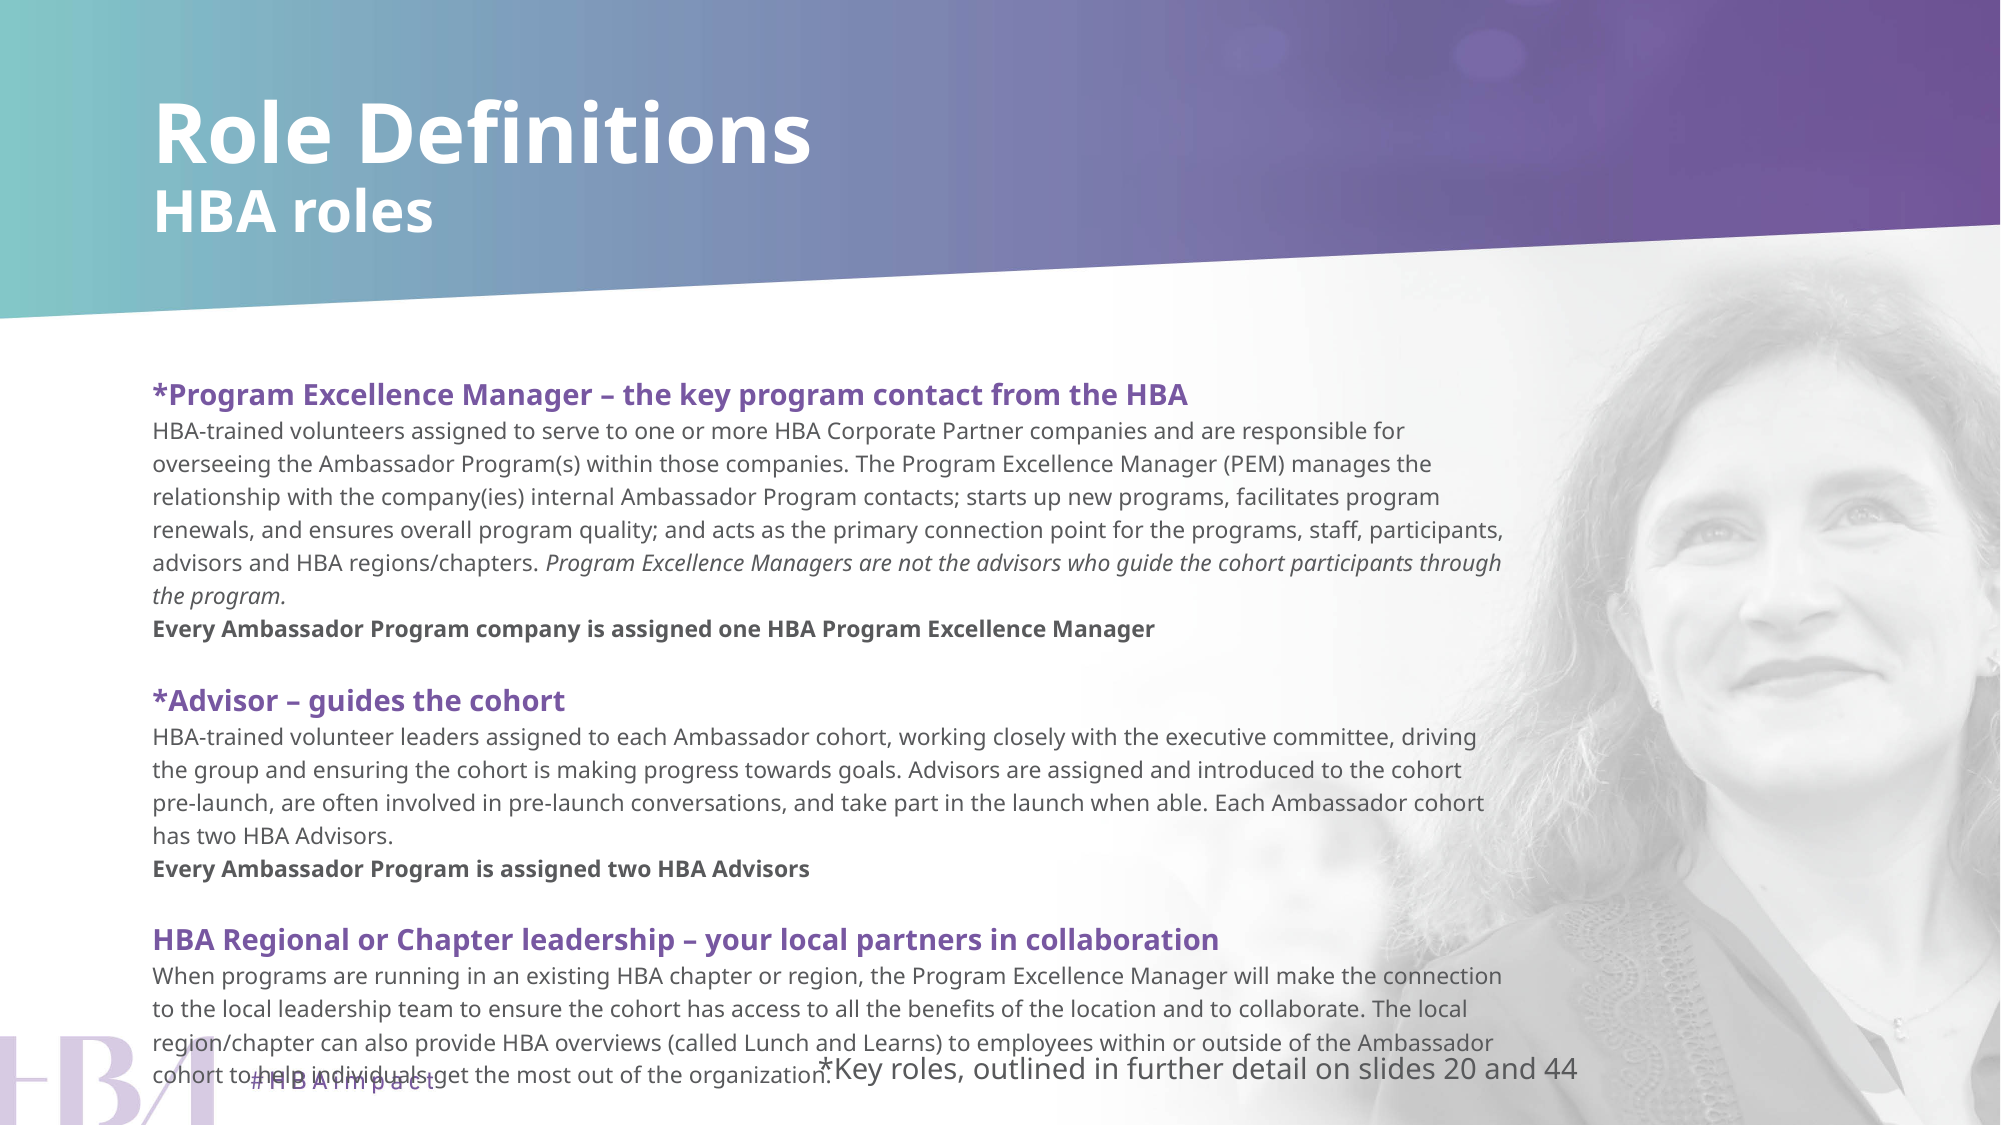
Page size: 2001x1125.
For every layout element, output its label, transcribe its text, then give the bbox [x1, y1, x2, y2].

list *Program Excellence Manager – the key program contact from the HBA HBA-trained volunteers assigned to serve to one or more HBA Corporate Partner companies and are responsible for overseeing the Ambassador Program(s) within those companies. The Program Excellence Manager (PEM) manages the relationship with the company(ies) internal Ambassador Program contacts; starts up new programs, facilitates program renewals, and ensures overall program quality; and acts as the primary connection point for the programs, staff, participants, advisors and HBA regions/chapters. Program Excellence Managers are not the advisors who guide the cohort participants through the program. Every Ambassador Program company is assigned one HBA Program Excellence Manager *Advisor – guides the cohort HBA-trained volunteer leaders assigned to each Ambassador cohort, working closely with the executive committee, driving the group and ensuring the cohort is making progress towards goals. Advisors are assigned and introduced to the cohort pre-launch, are often involved in pre-launch conversations, and take part in the launch when able. Each Ambassador cohort has two HBA Advisors. Every Ambassador Program is assigned two HBA Advisors HBA Regional or Chapter leadership – your local partners in collaboration When programs are running in an existing HBA chapter or region, the Program Excellence Manager will make the connection to the local leadership team to ensure the cohort has access to all the benefits of the location and to collaborate. The local region/chapter can also provide HBA overviews (called Lunch and Learns) to employees within or outside of the Ambassador cohort to help individuals get the most out of the organization. [137, 362, 1524, 1033]
title Role Definitions HBA roles [137, 59, 1863, 278]
text_box *Key roles, outlined in further detail on slides 20 and 44 [803, 1043, 1715, 1093]
picture [0, 0, 2001, 1125]
